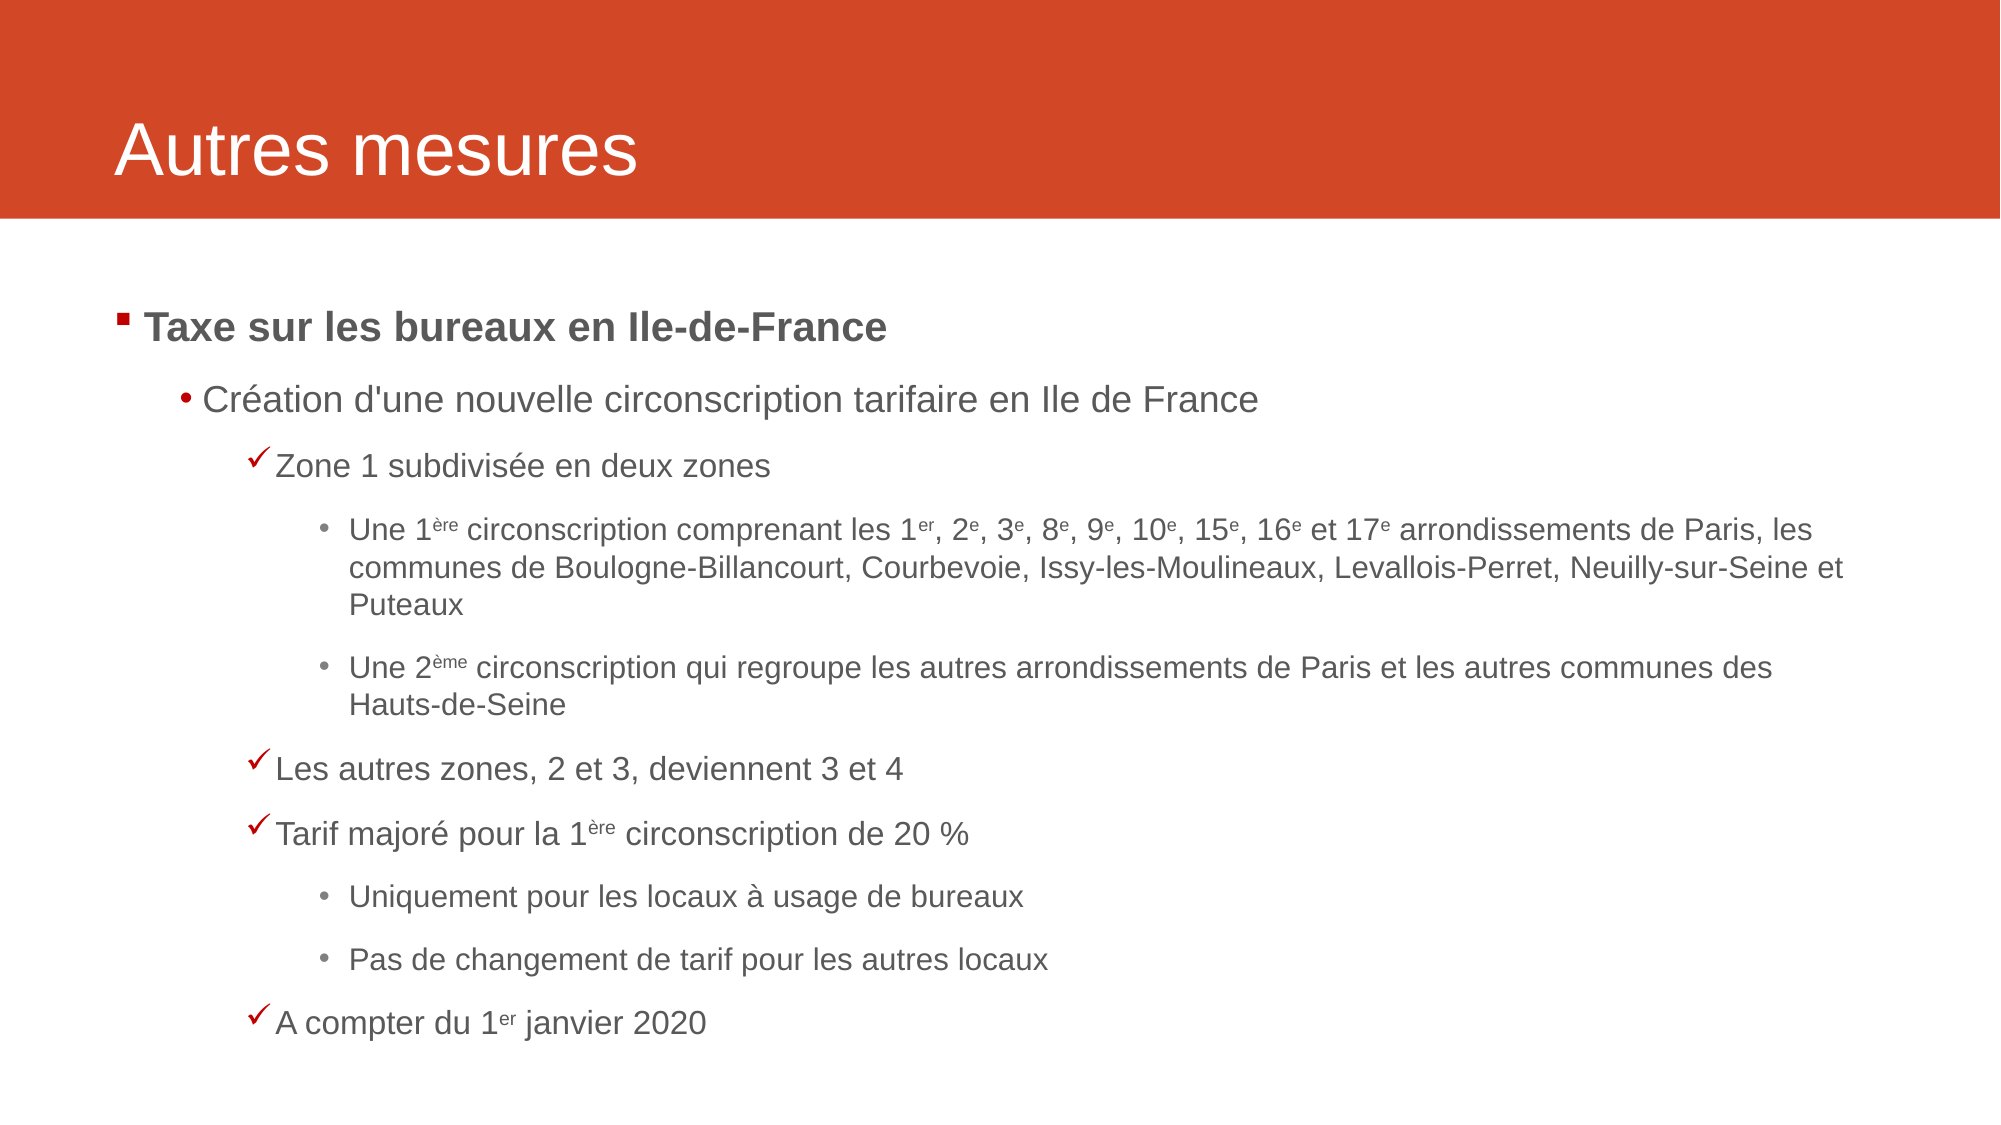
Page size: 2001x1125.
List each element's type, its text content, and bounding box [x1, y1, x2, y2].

title Autres mesures [99, 0, 1863, 199]
list Taxe sur les bureaux en Ile-de-France Création d'une nouvelle circonscription tarifaire en Ile de France Zone 1 subdivisée en deux zones Une 1ère circonscription comprenant les 1er, 2e, 3e, 8e, 9e, 10e, 15e, 16e et 17e arrondissements de Paris, les communes de Boulogne-Billancourt, Courbevoie, Issy-les-Moulineaux, Levallois-Perret, Neuilly-sur-Seine et Puteaux Une 2ème circonscription qui regroupe les autres arrondissements de Paris et les autres communes des Hauts-de-Seine Les autres zones, 2 et 3, deviennent 3 et 4 Tarif majoré pour la 1ère circonscription de 20 % Uniquement pour les locaux à usage de bureaux Pas de changement de tarif pour les autres locaux A compter du 1er janvier 2020 [99, 299, 1863, 1100]
